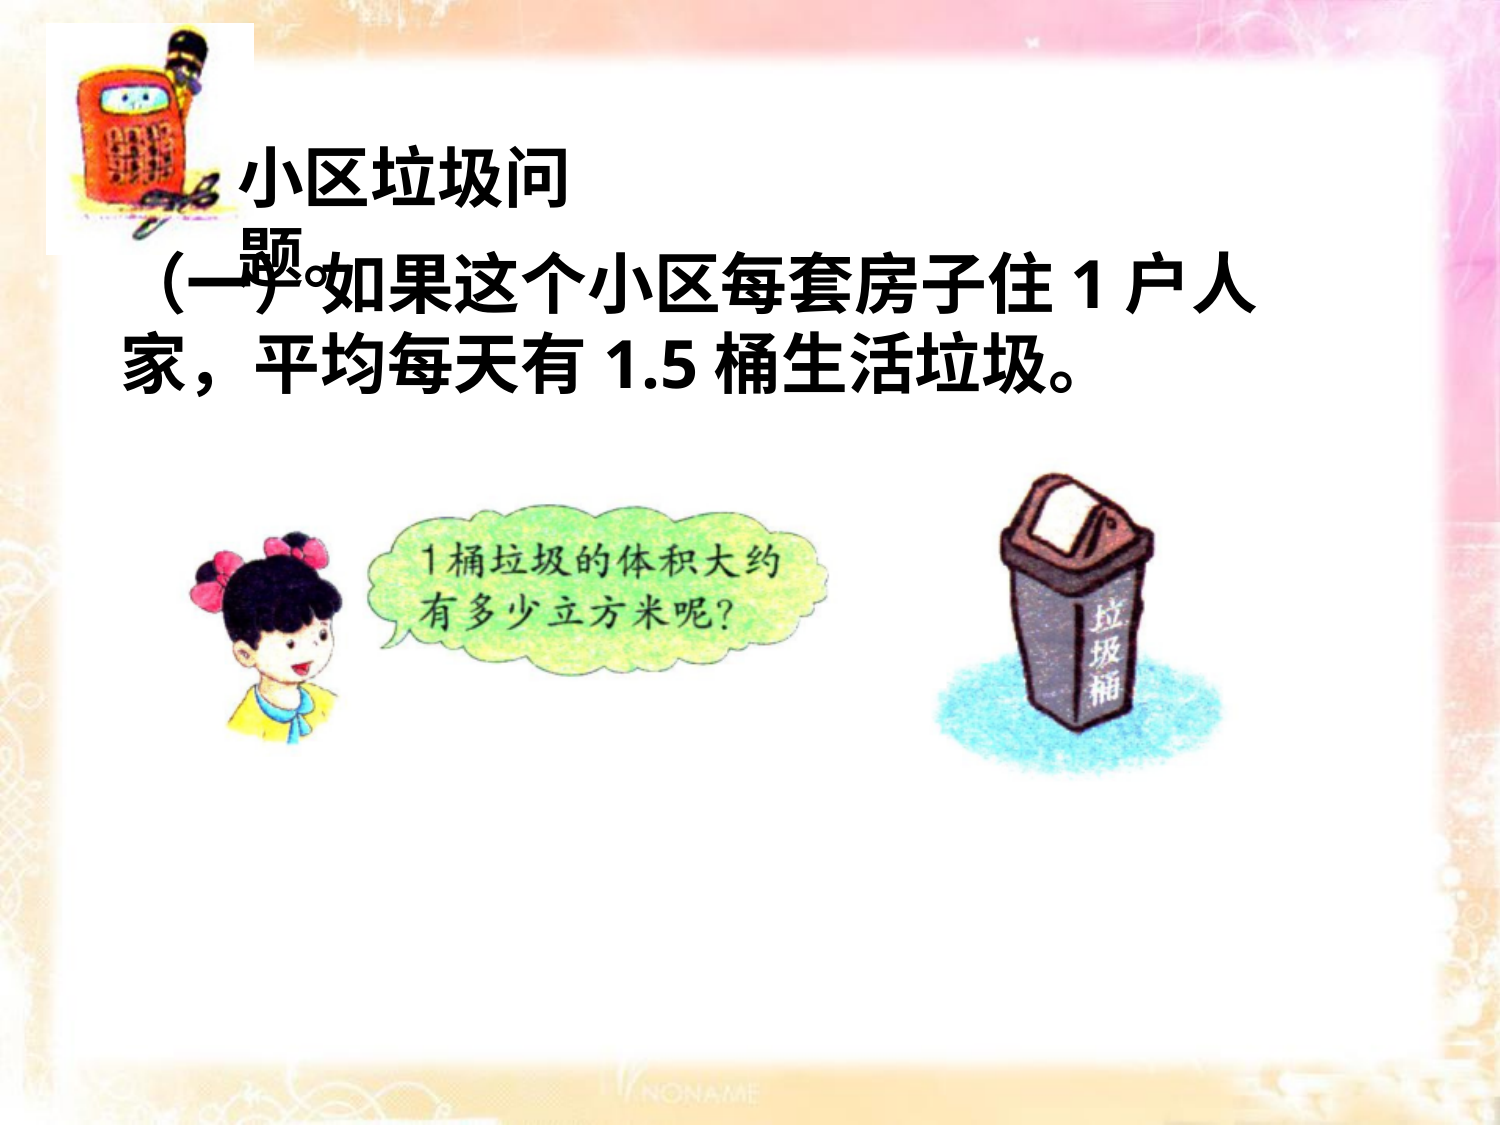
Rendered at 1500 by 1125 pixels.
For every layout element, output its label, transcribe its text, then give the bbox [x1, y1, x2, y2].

picture [0, 0, 1500, 1125]
text_box （一）如果这个小区每套房子住1户人家，平均每天有1.5桶生活垃圾。 [105, 234, 1313, 409]
text_box 小区垃圾问题。 [257, 128, 692, 234]
